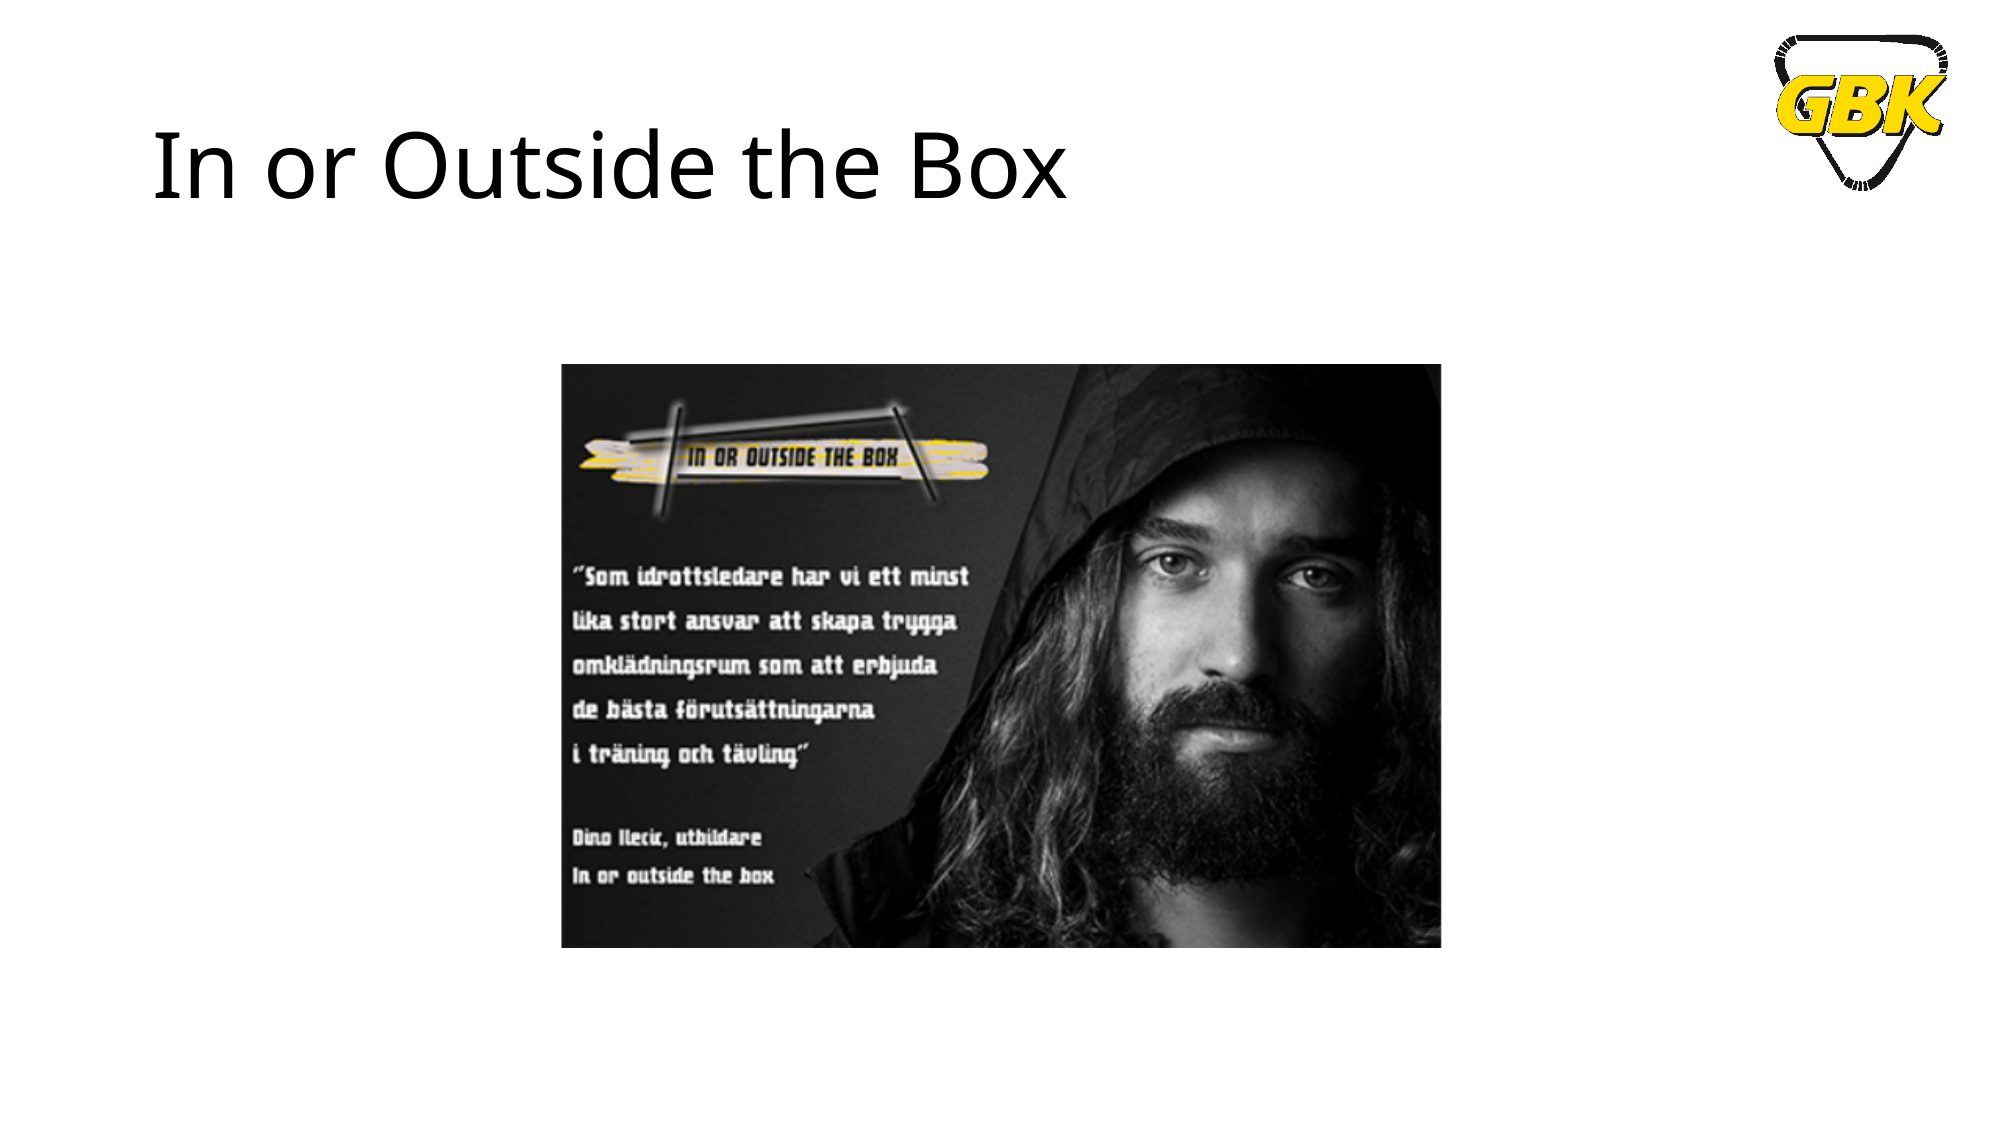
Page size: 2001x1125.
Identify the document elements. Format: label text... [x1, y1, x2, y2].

title In or Outside the Box [137, 59, 1863, 278]
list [556, 364, 1443, 948]
picture [1772, 33, 1948, 193]
